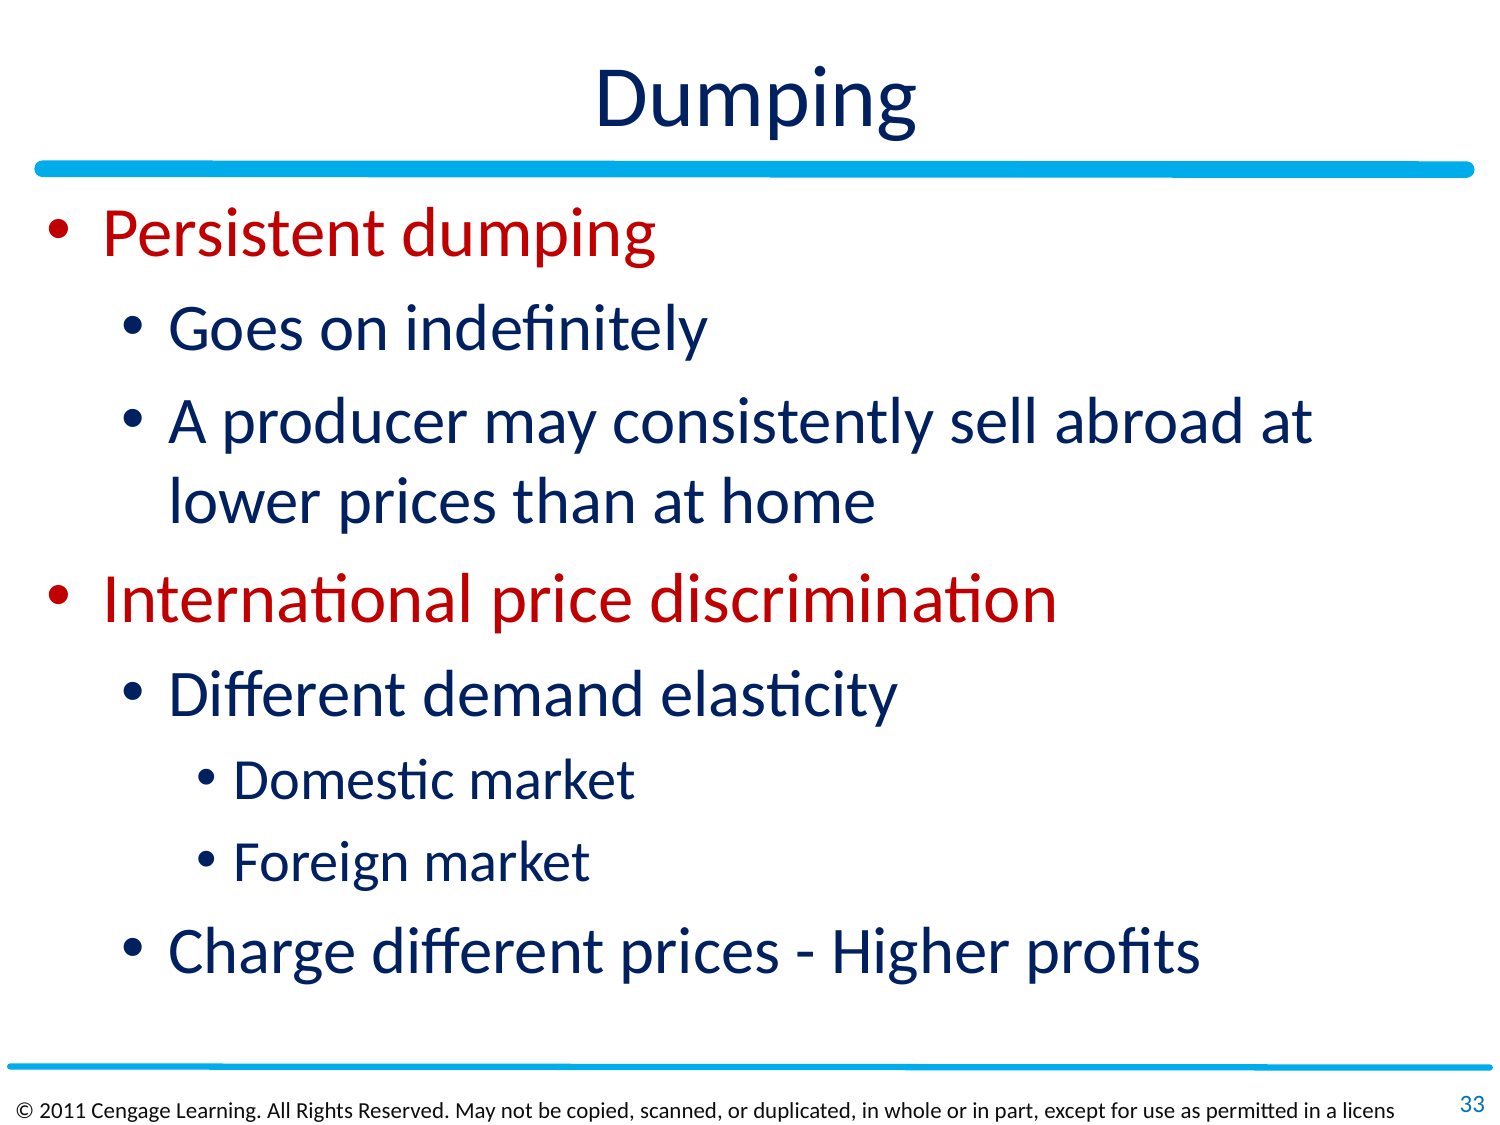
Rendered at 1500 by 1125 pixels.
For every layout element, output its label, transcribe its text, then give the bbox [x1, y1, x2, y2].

footer © 2011 Cengage Learning. All Rights Reserved. May not be copied, scanned, or duplicated, in whole or in part, except for use as permitted in a license distributed with a certain product or service or otherwise on a password‐protected website for classroom use [0, 1070, 1424, 1125]
title Dumping [37, 13, 1475, 169]
slide_number 33 [1425, 1065, 1500, 1125]
list Persistent dumping Goes on indefinitely A producer may consistently sell abroad at lower prices than at home International price discrimination Different demand elasticity Domestic market Foreign market Charge different prices - Higher profits [31, 178, 1475, 1079]
